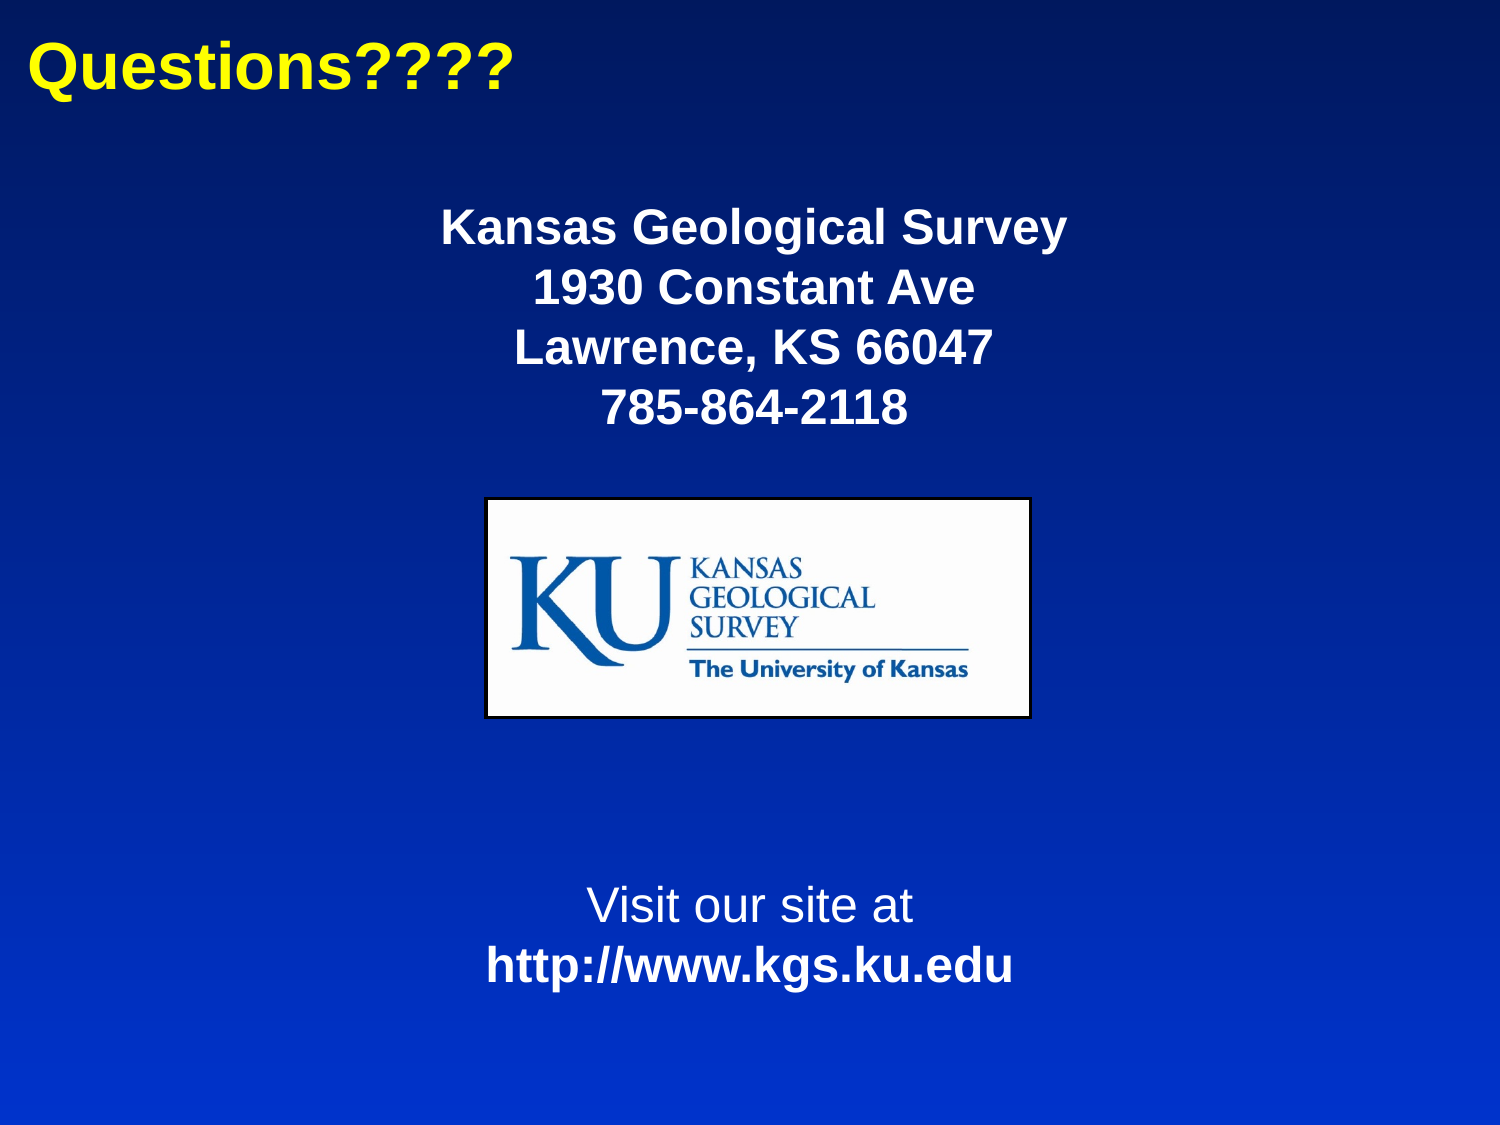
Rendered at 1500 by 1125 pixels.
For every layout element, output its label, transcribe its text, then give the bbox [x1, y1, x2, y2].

title Questions???? [12, 12, 1300, 113]
text_box Visit our site at http://www.kgs.ku.edu [468, 865, 1032, 1000]
text_box Kansas Geological Survey 1930 Constant Ave Lawrence, KS 66047 785-864-2118 [274, 187, 1234, 443]
picture [487, 499, 1030, 716]
